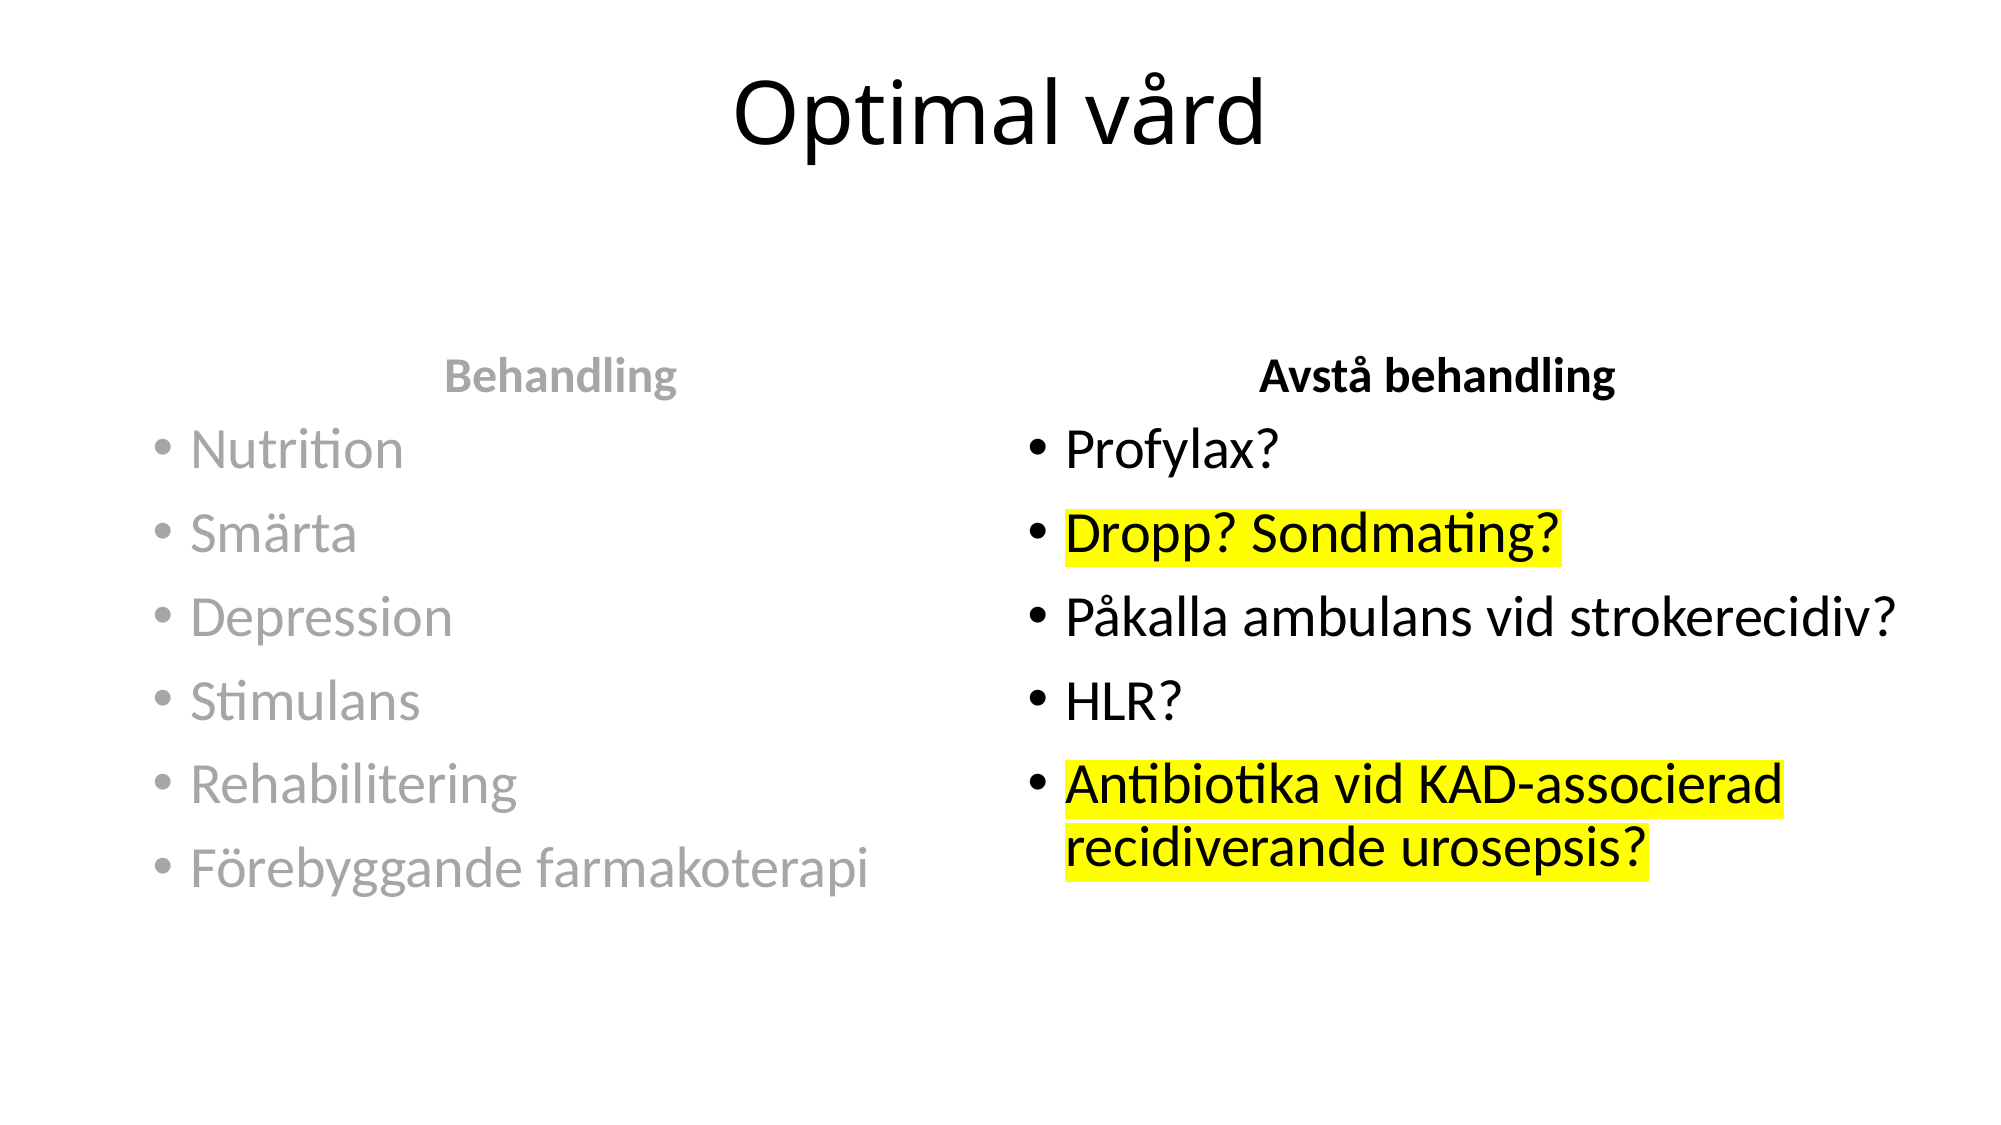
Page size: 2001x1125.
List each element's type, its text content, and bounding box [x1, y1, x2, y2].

list Behandling [137, 275, 984, 410]
list Avstå behandling [1012, 275, 1863, 410]
list Profylax? Dropp? Sondmating? Påkalla ambulans vid strokerecidiv? HLR? Antibiotika vid KAD-associerad recidiverande urosepsis? [1012, 410, 1964, 1016]
list Nutrition Smärta Depression Stimulans Rehabilitering Förebyggande farmakoterapi [137, 410, 984, 1016]
title Optimal vård [137, 59, 1863, 278]
